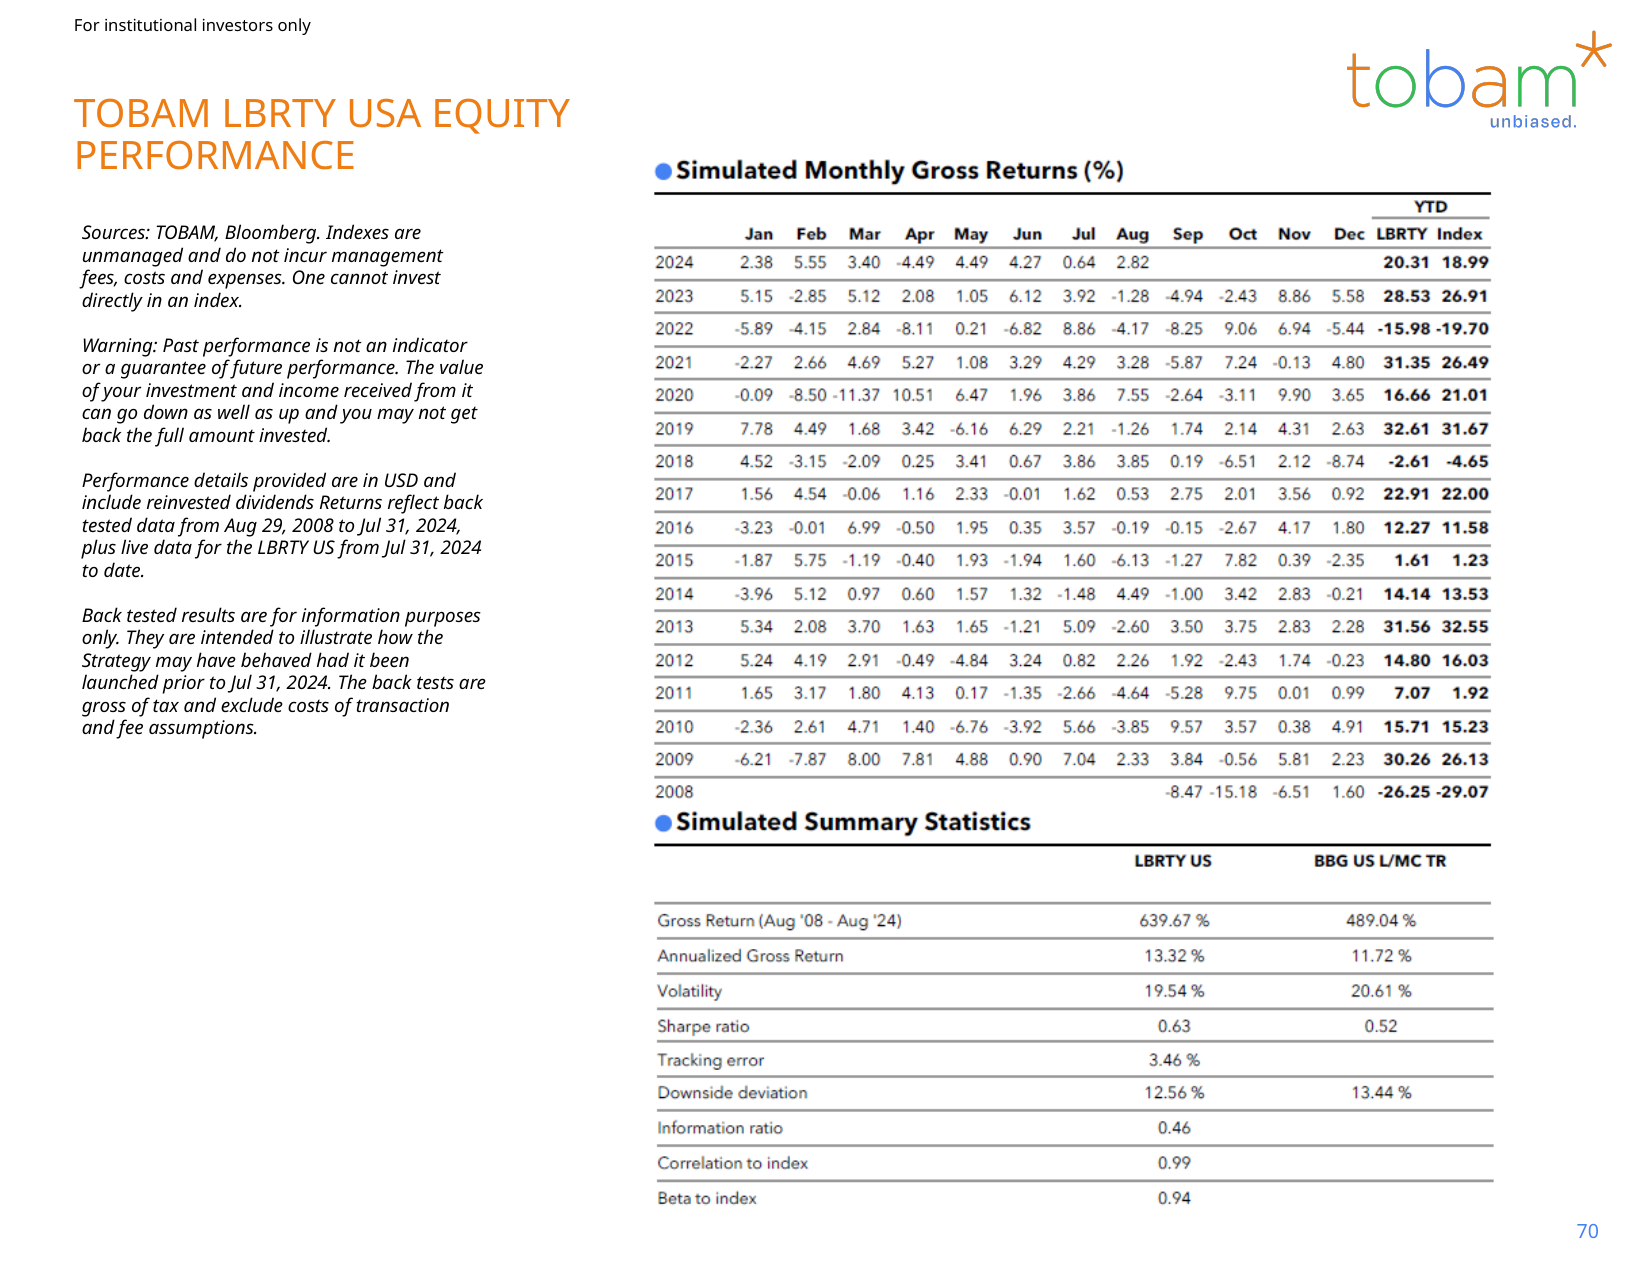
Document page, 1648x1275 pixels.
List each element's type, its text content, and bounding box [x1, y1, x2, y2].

title TOBAM LBRTY USA Equity Performance [73, 93, 1344, 162]
footer For institutional investors only [73, 5, 867, 44]
picture [644, 0, 1648, 1246]
slide_number 70 [1561, 1211, 1641, 1258]
text_box Sources: TOBAM, Bloomberg. Indexes are unmanaged and do not incur management fees, costs and expenses. One cannot invest directly in an index. Warning: Past performance is not an indicator or a guarantee of future performance. The value of your investment and income received from it can go down as well as up and you may not get back the full amount invested. Performance details provided are in USD and include reinvested dividends Returns reflect back tested data from Aug 29, 2008 to Jul 31, 2024, plus live data for the LBRTY US from Jul 31, 2024 to date. Back tested results are for information purposes only. They are intended to illustrate how the Strategy may have behaved had it been launched prior to Jul 31, 2024. The back tests are gross of tax and exclude costs of transaction and fee assumptions. [67, 213, 502, 769]
